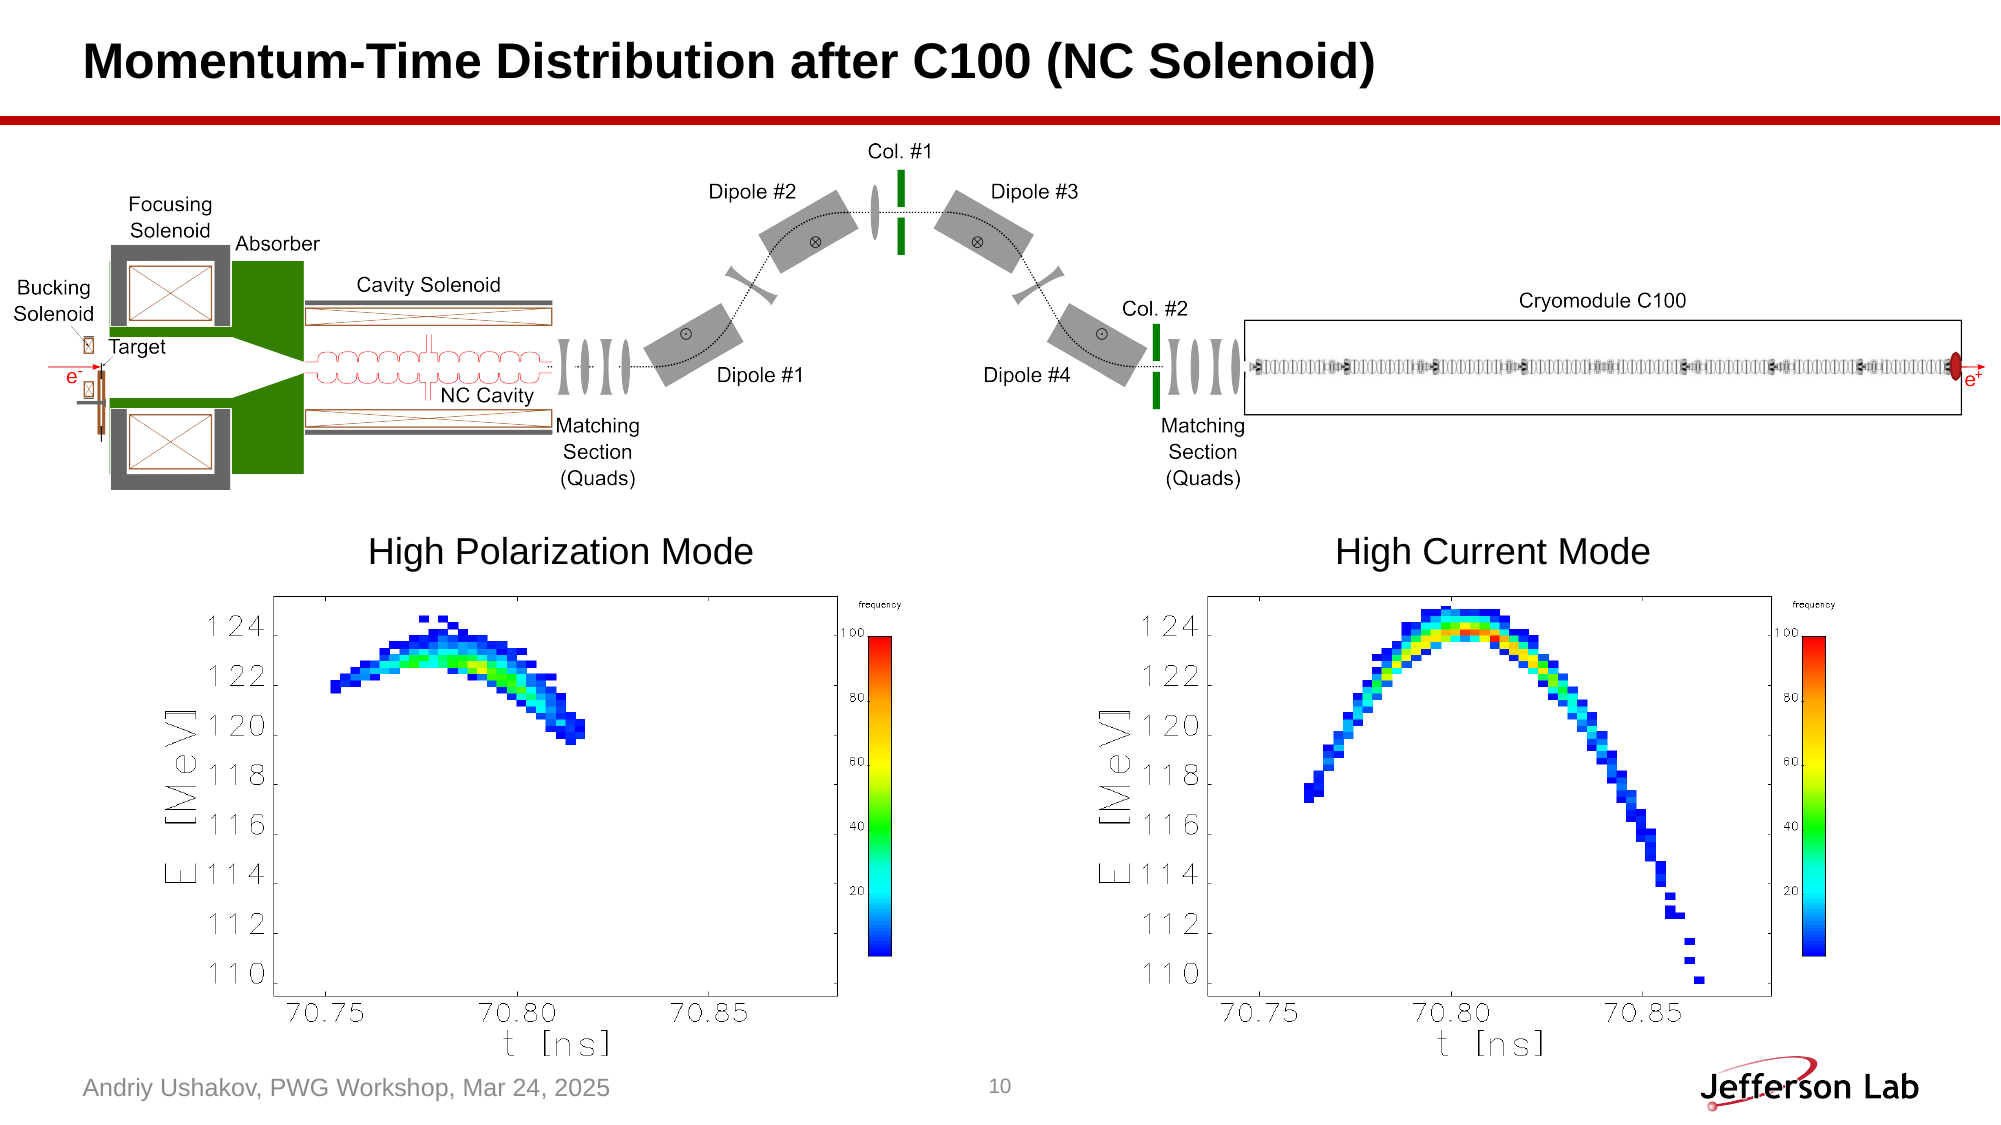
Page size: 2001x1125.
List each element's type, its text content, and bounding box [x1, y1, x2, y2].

footer Andriy Ushakov, PWG Workshop, Mar 24, 2025 [67, 1060, 925, 1112]
picture [1099, 596, 1933, 1124]
picture [165, 596, 901, 1056]
text_box High Current Mode [1320, 520, 1666, 580]
slide_number 10 [941, 1060, 1059, 1111]
picture [14, 143, 1986, 490]
text_box High Polarization Mode [353, 520, 770, 580]
title Momentum-Time Distribution after C100 (NC Solenoid) [67, 22, 1974, 103]
